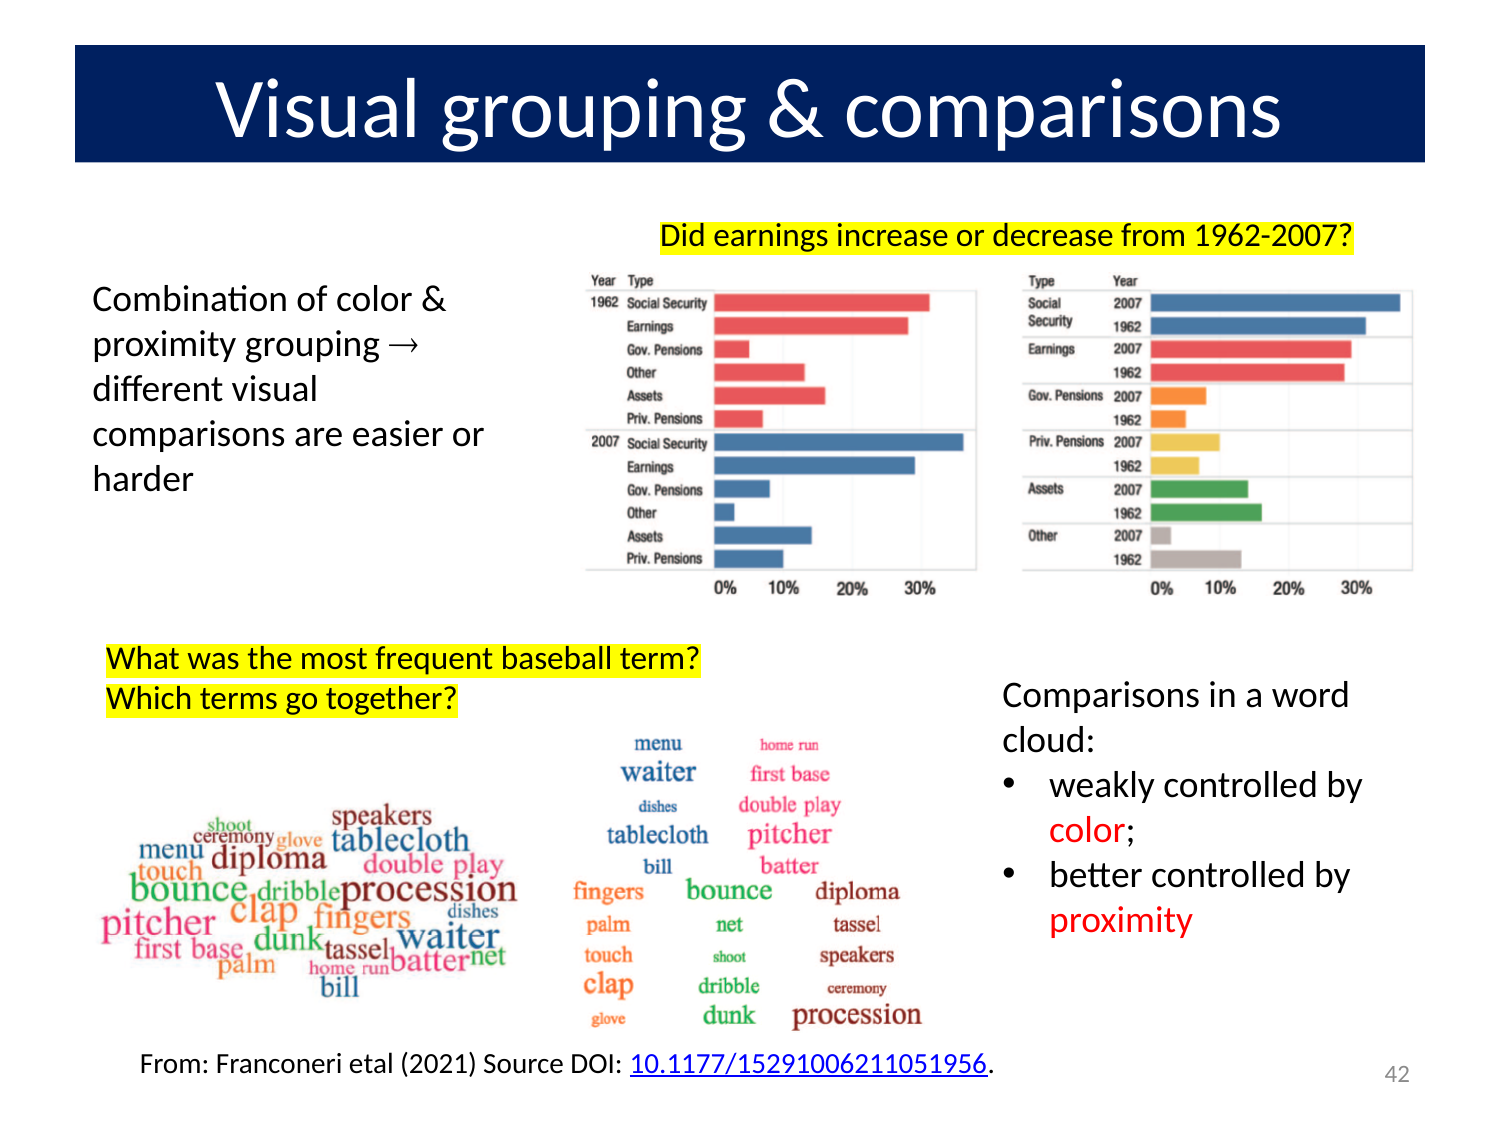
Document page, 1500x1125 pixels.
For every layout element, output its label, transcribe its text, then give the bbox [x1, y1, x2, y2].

picture [577, 261, 1426, 606]
text_box Combination of color & proximity grouping  different visual comparisons are easier or harder [77, 266, 516, 507]
slide_number 42 [1074, 1042, 1425, 1103]
title Visual grouping & comparisons [75, 45, 1425, 163]
text_box Did earnings increase or decrease from 1962-2007? [645, 205, 1431, 306]
text_box Comparisons in a word cloud: weakly controlled by color; better controlled by proximity [987, 662, 1425, 948]
picture [91, 725, 940, 1038]
text_box What was the most frequent baseball term? Which terms go together? [91, 628, 750, 724]
text_box From: Franconeri etal (2021) Source DOI: 10.1177/15291006211051956. [125, 1036, 1288, 1087]
